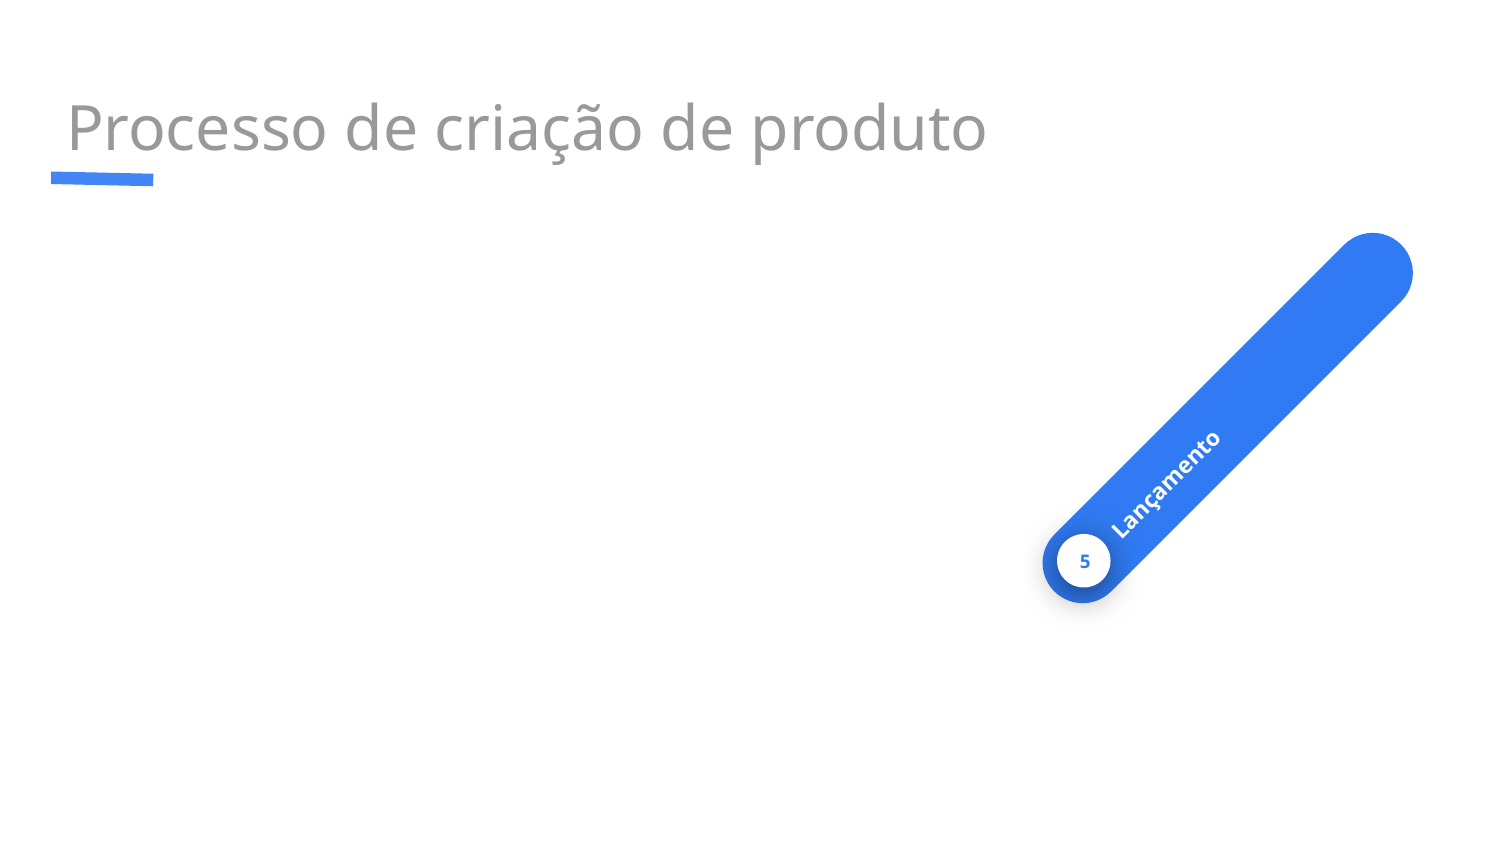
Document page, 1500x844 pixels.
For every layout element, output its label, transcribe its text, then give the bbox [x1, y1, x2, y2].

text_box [1025, 215, 1430, 620]
title Processo de criação de produto [51, 72, 1449, 167]
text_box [50, 177, 154, 181]
